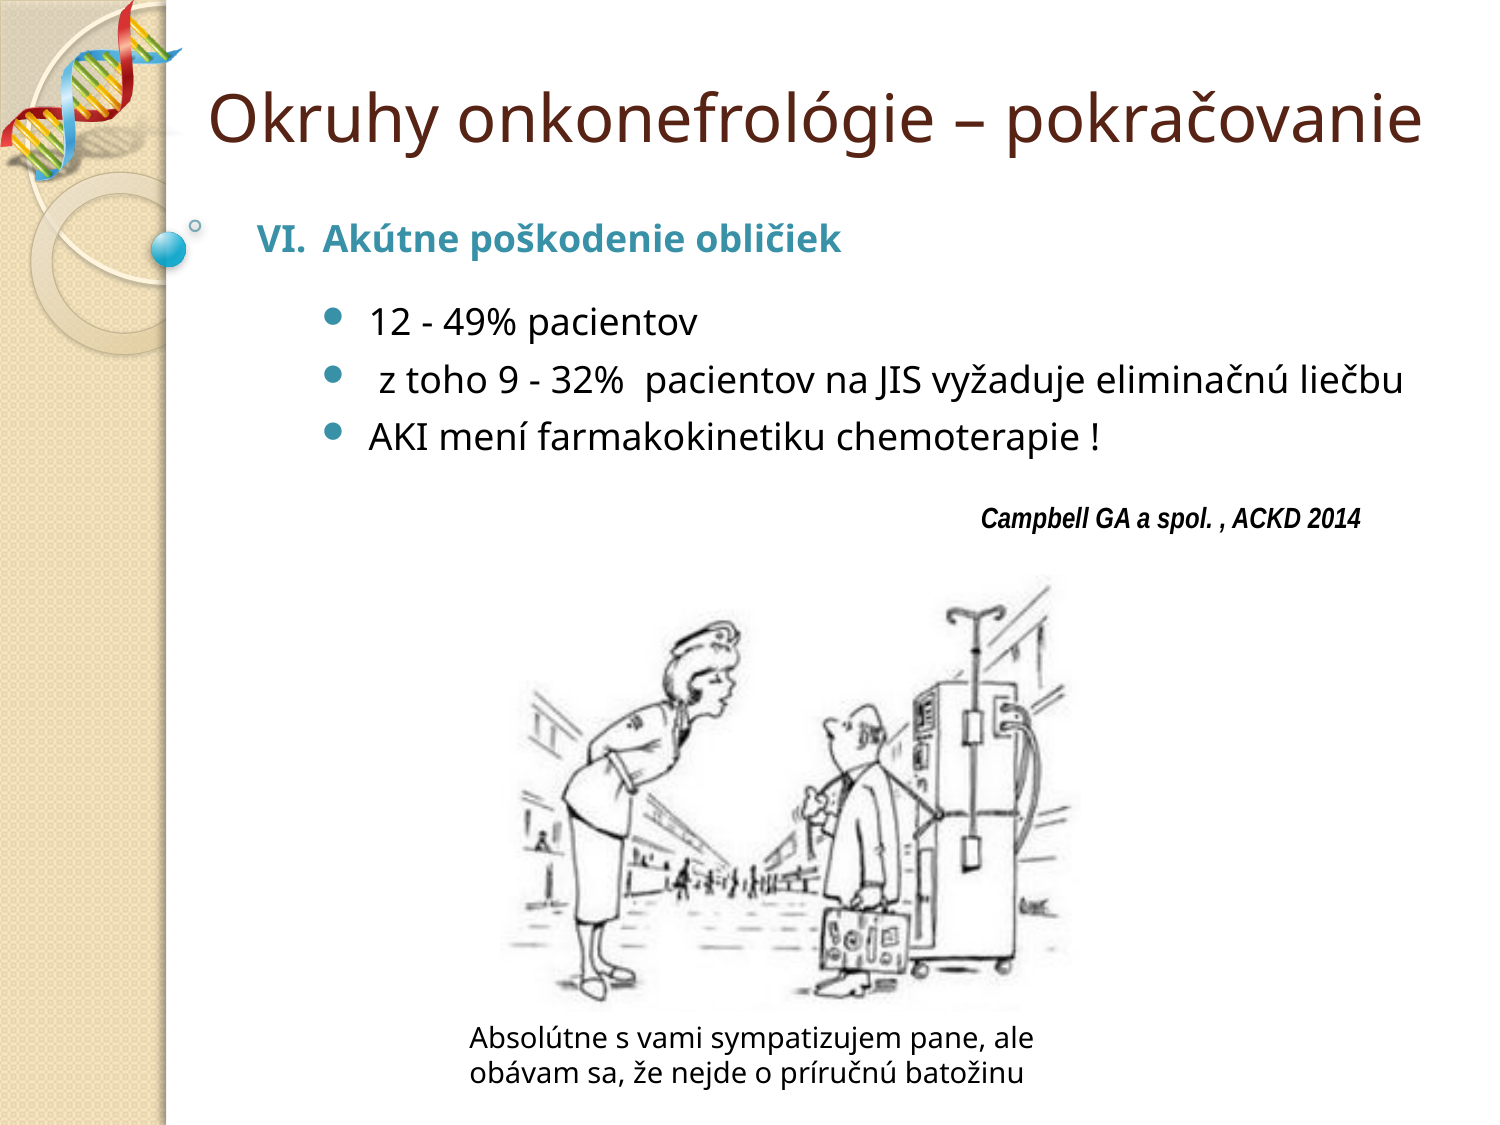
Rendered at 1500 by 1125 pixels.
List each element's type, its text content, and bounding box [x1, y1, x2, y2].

text_box Okruhy onkonefrológie – pokračovanie [193, 19, 1500, 212]
picture [0, 0, 184, 183]
text_box 12 - 49% pacientov z toho 9 - 32% pacientov na JIS vyžaduje eliminačnú liečbu AKI mení farmakokinetiku chemoterapie ! [307, 290, 1471, 466]
text_box Campbell GA a spol. , ACKD 2014 [336, 491, 1376, 542]
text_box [454, 574, 1140, 1107]
text_box Akútne poškodenie obličiek [242, 208, 1235, 268]
